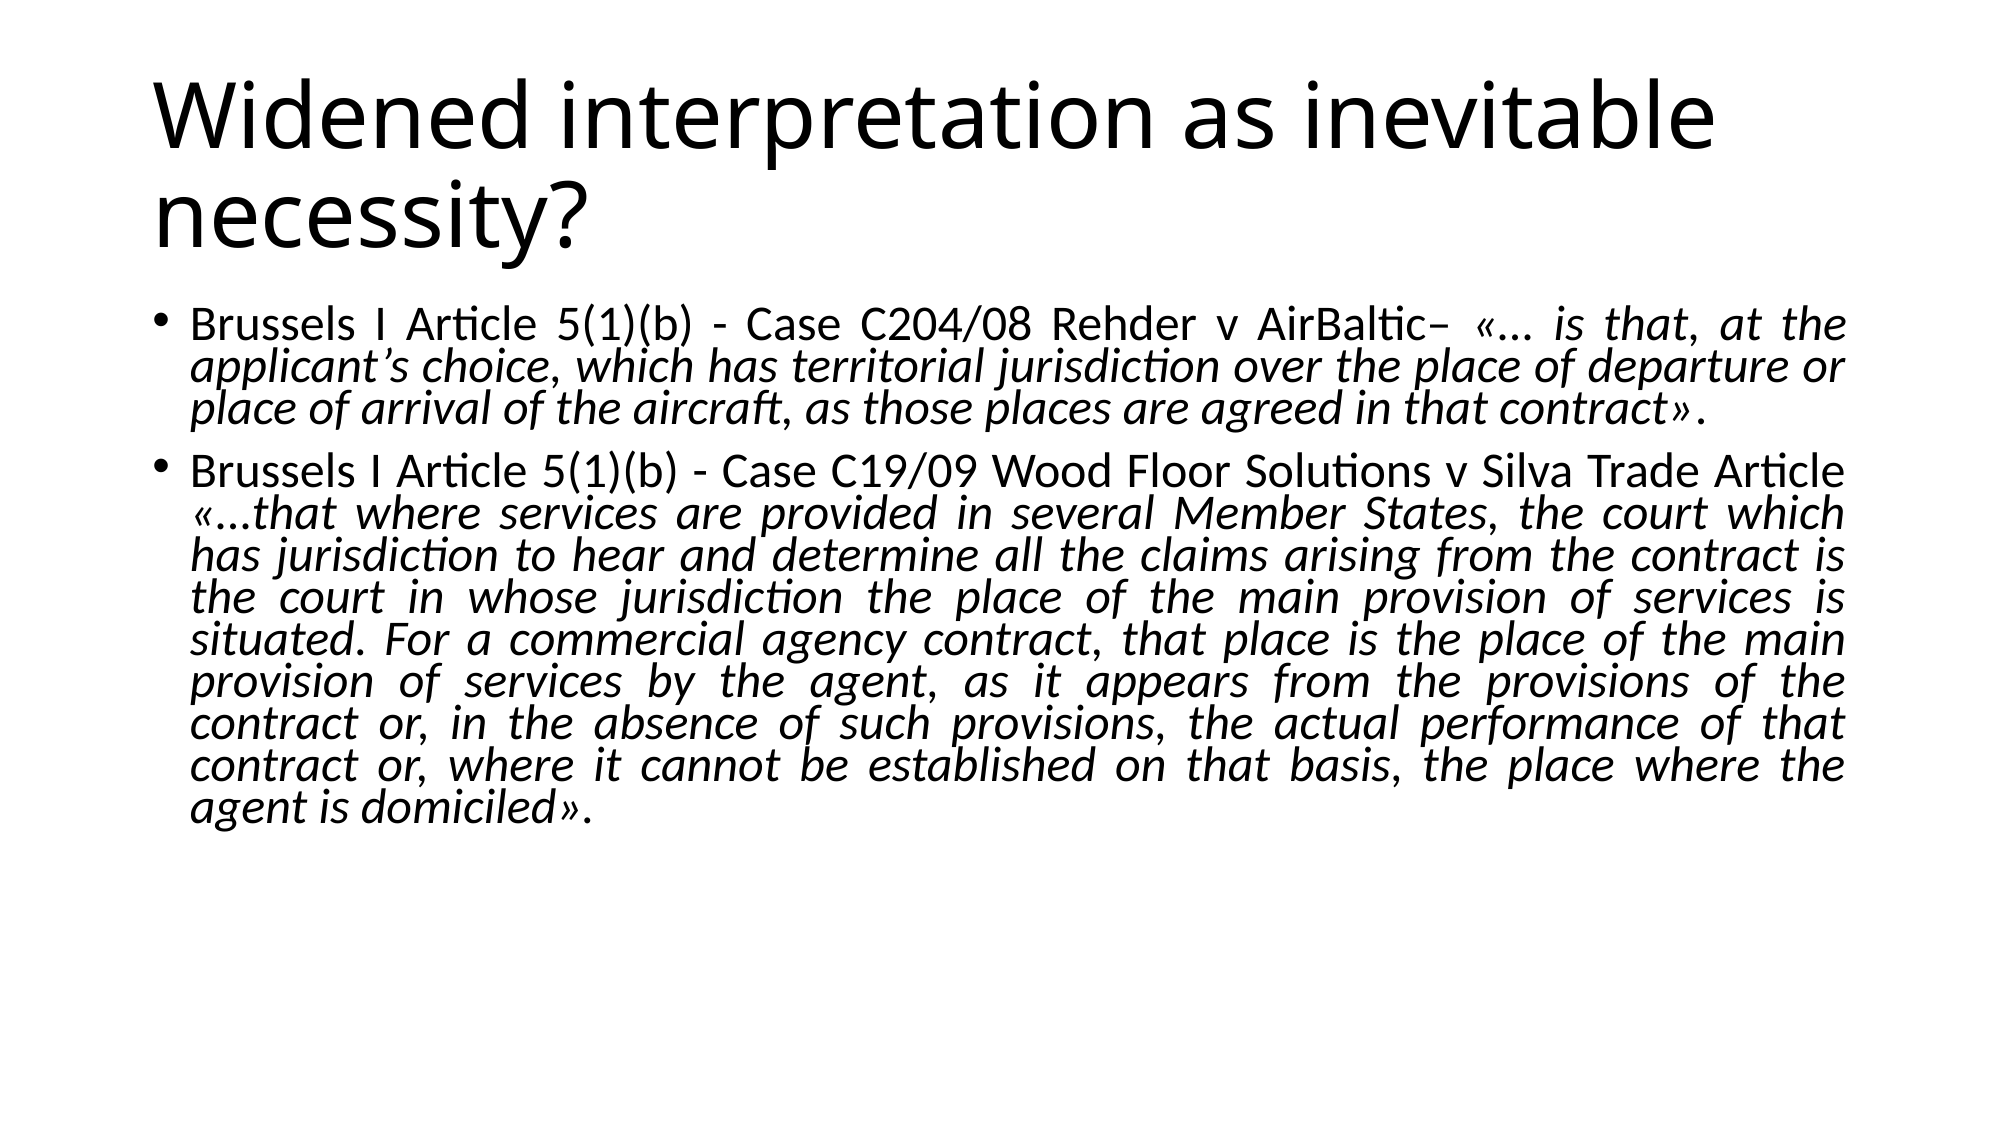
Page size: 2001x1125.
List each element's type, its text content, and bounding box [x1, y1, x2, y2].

title Widened interpretation as inevitable necessity? [137, 59, 1863, 278]
list Brussels I Article 5(1)(b) - Case C204/08 Rehder v AirBaltic– «... is that, at the applicant’s choice, which has territorial jurisdiction over the place of departure or place of arrival of the aircraft, as those places are agreed in that contract». Brussels I Article 5(1)(b) - Case C19/09 Wood Floor Solutions v Silva Trade Article «...that where services are provided in several Member States, the court which has jurisdiction to hear and determine all the claims arising from the contract is the court in whose jurisdiction the place of the main provision of services is situated. For a commercial agency contract, that place is the place of the main provision of services by the agent, as it appears from the provisions of the contract or, in the absence of such provisions, the actual performance of that contract or, where it cannot be established on that basis, the place where the agent is domiciled». [137, 299, 1863, 1014]
